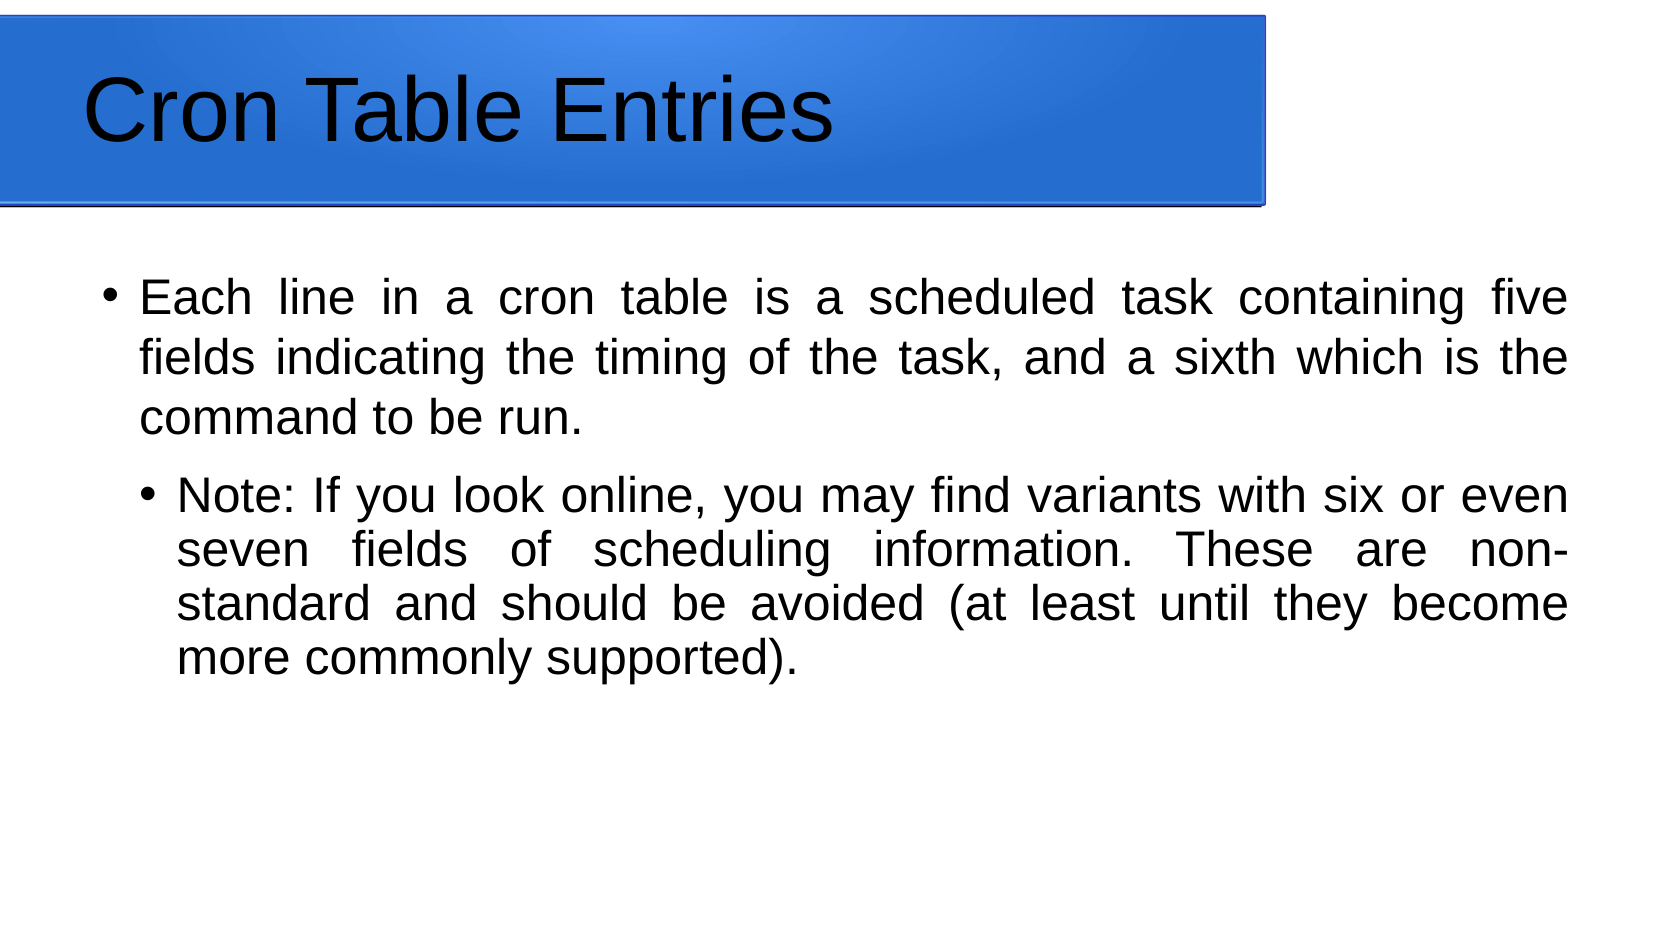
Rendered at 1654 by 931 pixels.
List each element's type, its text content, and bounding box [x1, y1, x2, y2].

title Cron Table Entries [82, 35, 1235, 189]
list Each line in a cron table is a scheduled task containing five fields indicating the timing of the task, and a sixth which is the command to be run. Note: If you look online, you may find variants with six or even seven fields of scheduling information. These are non-standard and should be avoided (at least until they become more commonly supported). [101, 264, 1570, 884]
picture [0, 13, 1269, 211]
